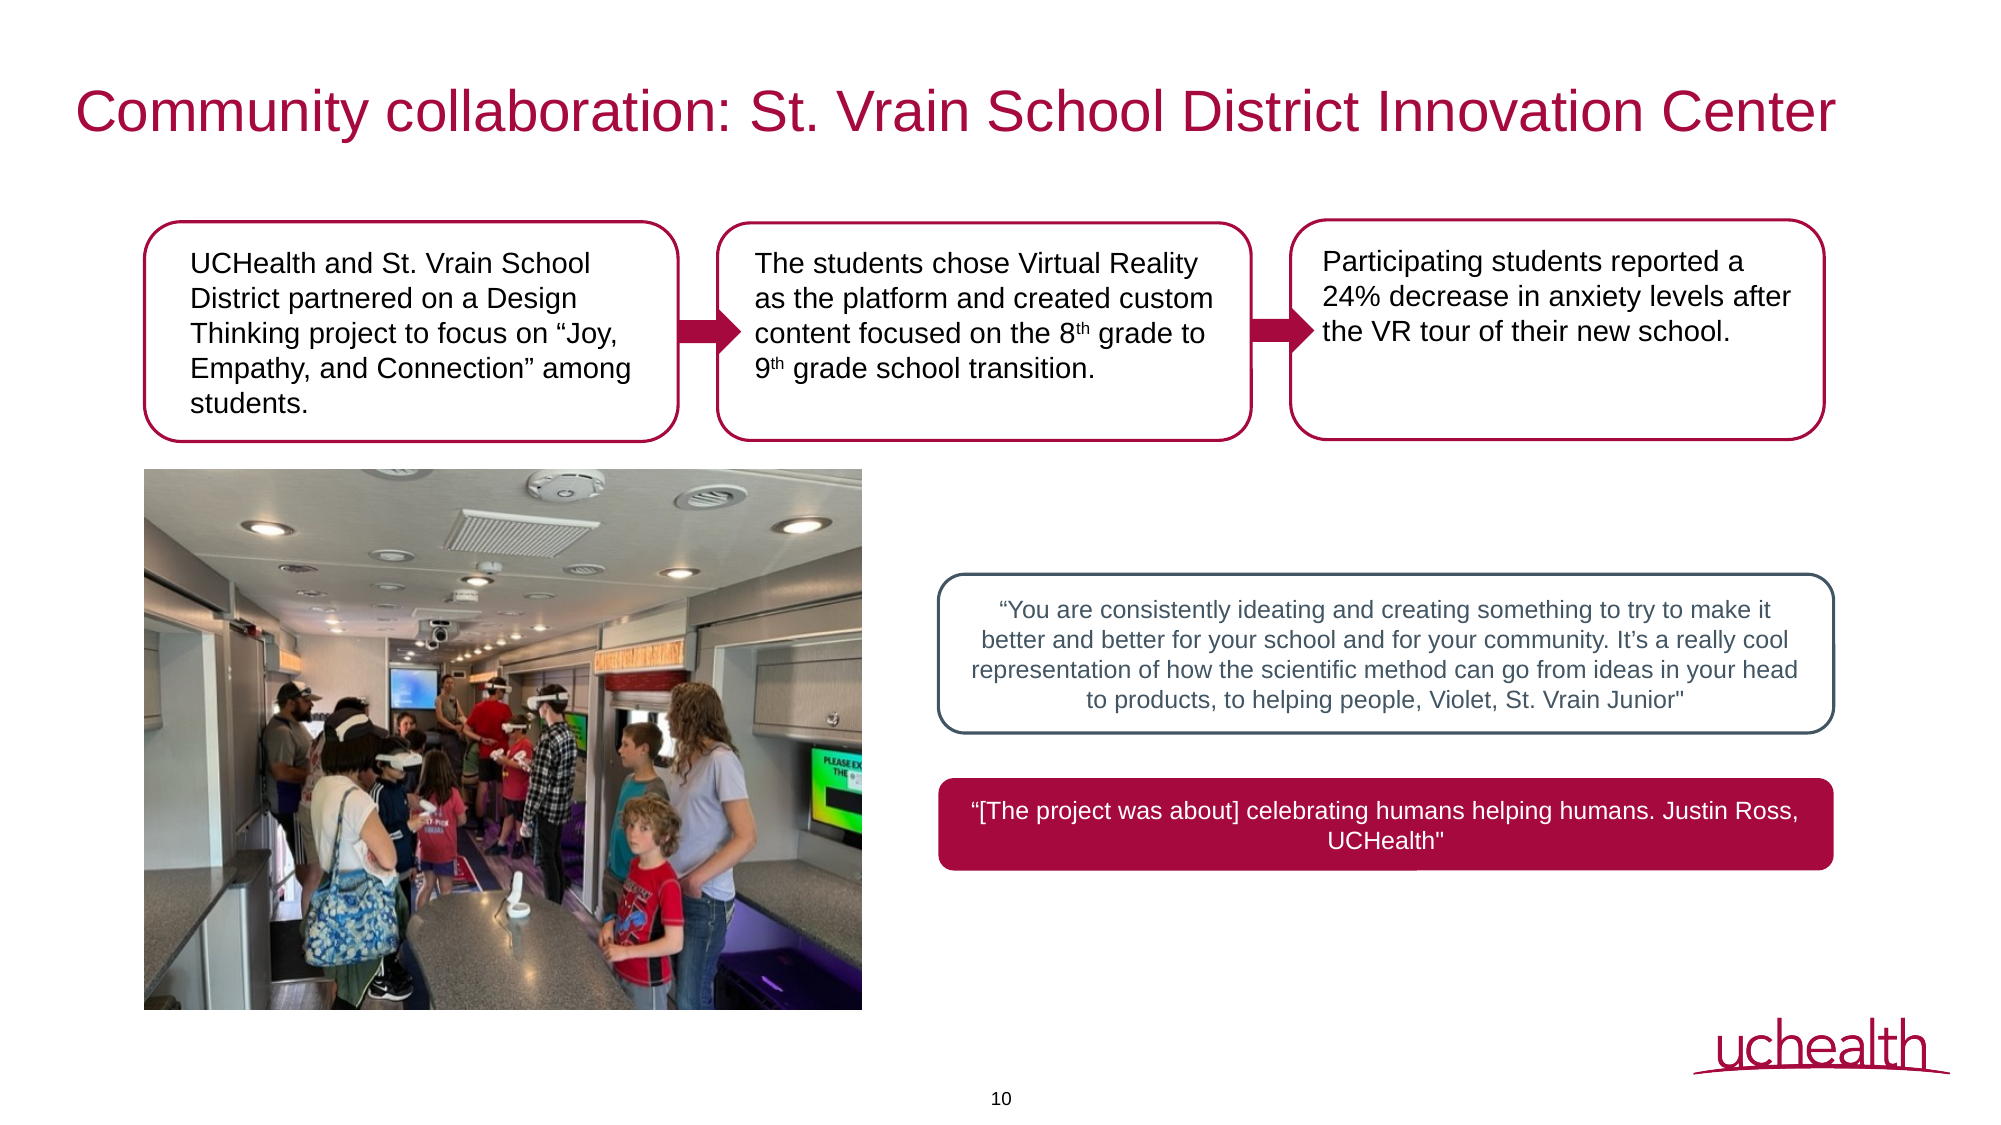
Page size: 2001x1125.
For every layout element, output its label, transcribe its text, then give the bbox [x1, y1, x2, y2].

text_box [1249, 305, 1317, 356]
picture [144, 469, 863, 1010]
text_box The students chose Virtual Reality as the platform and created custom content focused on the 8th grade to 9th grade school transition. [717, 222, 1252, 441]
text_box [676, 306, 744, 357]
picture [1693, 1017, 1950, 1075]
slide_number 10 [938, 1034, 1065, 1110]
title Community collaboration: St. Vrain School District Innovation Center [75, 73, 1925, 238]
text_box “You are consistently ideating and creating something to try to make it better and better for your school and for your community. It’s a really cool representation of how the scientific method can go from ideas in your head to products, to helping people, Violet, St. Vrain Junior" [938, 574, 1834, 734]
text_box UCHealth and St. Vrain School District partnered on a Design Thinking project to focus on “Joy, Empathy, and Connection” among students. [144, 221, 679, 442]
text_box “[The project was about] celebrating humans helping humans. Justin Ross, UCHealth" [938, 778, 1834, 871]
text_box Participating students reported a 24% decrease in anxiety levels after the VR tour of their new school. [1290, 219, 1825, 440]
